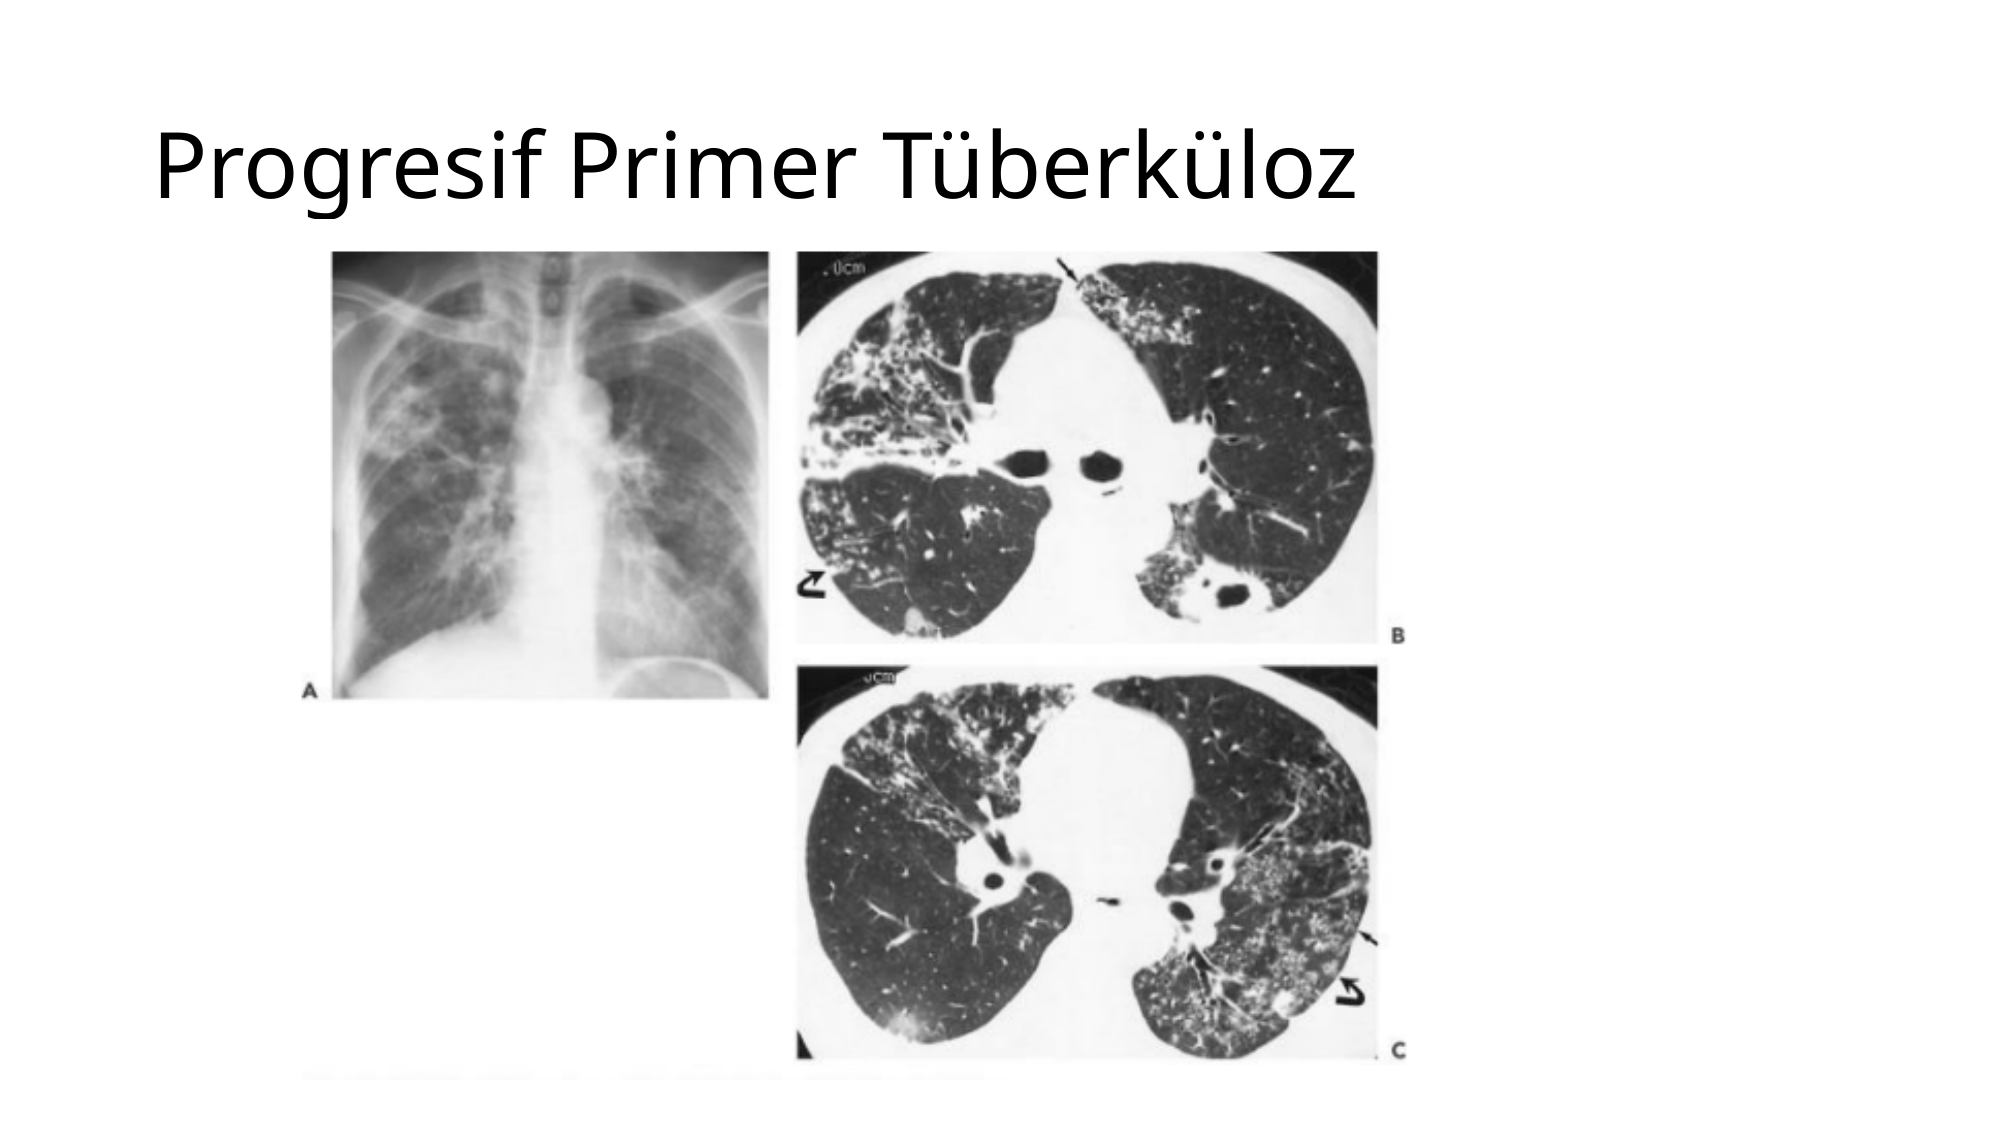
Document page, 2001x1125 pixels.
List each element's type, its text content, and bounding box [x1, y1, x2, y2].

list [265, 219, 1448, 1080]
title Progresif Primer Tüberküloz [137, 59, 1863, 278]
